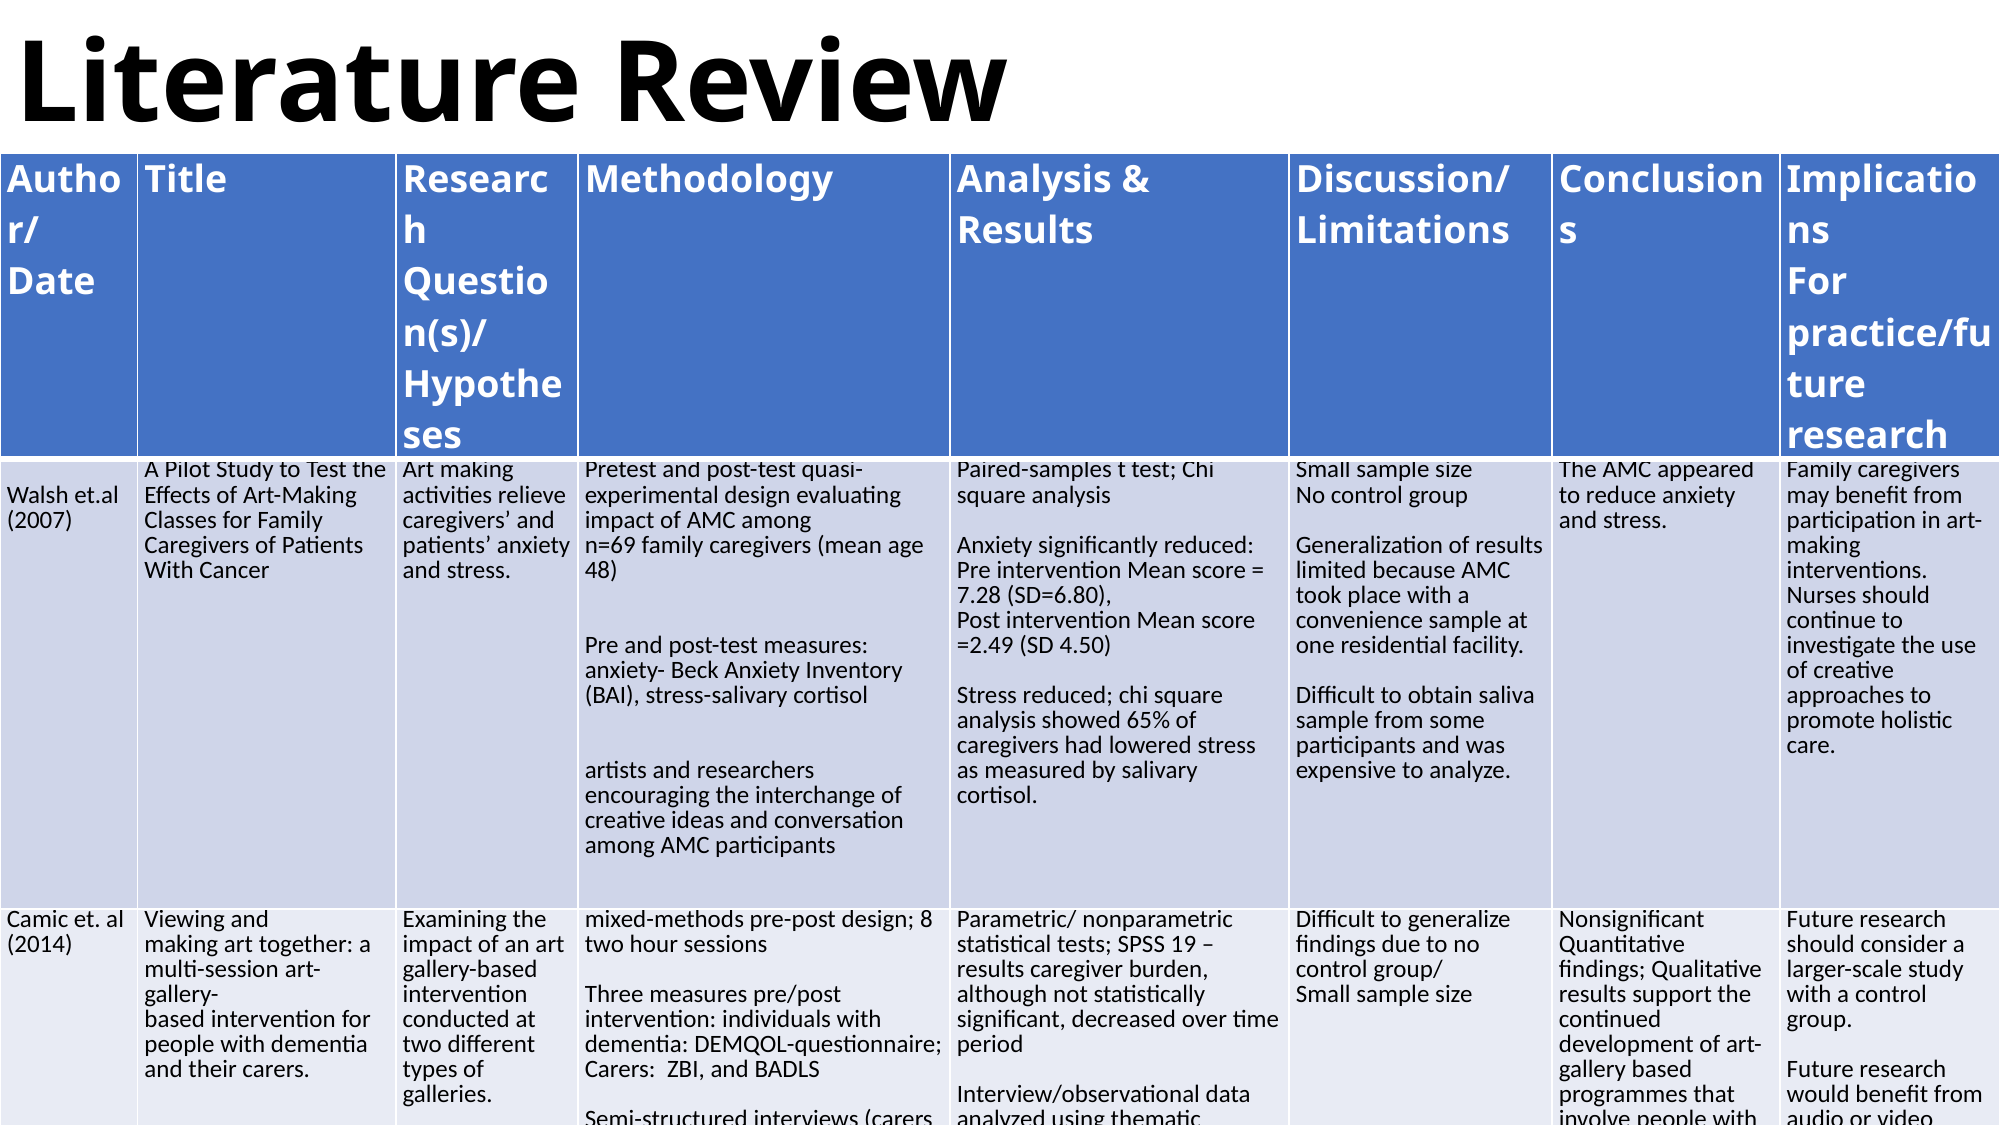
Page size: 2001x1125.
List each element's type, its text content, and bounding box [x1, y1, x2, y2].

table_cell Future research should consider a larger-scale study with a control group. Future research would benefit from audio or video analysis of sessions [1781, 910, 1999, 1125]
table_cell Small sample size No control group Generalization of results limited because AMC took place with a convenience sample at one residential facility. Difficult to obtain saliva sample from some participants and was expensive to analyze. [1290, 462, 1551, 908]
table_cell Paired-samples t test; Chi square analysis Anxiety significantly reduced: Pre intervention Mean score = 7.28 (SD=6.80), Post intervention Mean score =2.49 (SD 4.50) Stress reduced; chi square analysis showed 65% of caregivers had lowered stress as measured by salivary cortisol. [951, 462, 1288, 908]
table_cell Family caregivers may benefit from participation in art-making interventions. Nurses should continue to investigate the use of creative approaches to promote holistic care. [1781, 462, 1999, 908]
table_cell Viewing and making art together: a multi-session art-gallery-based intervention for people with dementia and their carers. [138, 910, 395, 1125]
table_cell Nonsignificant Quantitative findings; Qualitative results support the continued development of art-gallery based programmes that involve people with mild to moderate dementia and their carers [1553, 910, 1779, 1125]
table_header Title [138, 154, 395, 456]
table_header Implications For practice/future research [1781, 154, 1999, 456]
table_header Discussion/ Limitations [1290, 154, 1551, 456]
table_cell Pretest and post-test quasi-experimental design evaluating impact of AMC among n=69 family caregivers (mean age 48) Pre and post-test measures: anxiety- Beck Anxiety Inventory (BAI), stress-salivary cortisol artists and researchers encouraging the interchange of creative ideas and conversation among AMC participants [579, 462, 949, 908]
table_header Research Question(s)/ Hypotheses [397, 154, 577, 456]
table_cell mixed-methods pre-post design; 8 two hour sessions Three measures pre/post intervention: individuals with dementia: DEMQOL-questionnaire; Carers: ZBI, and BADLS Semi-structured interviews (carers & individuals with dementia) 2-3weeks after sessions ended [579, 910, 949, 1125]
table_header Conclusions [1553, 154, 1779, 456]
table_header Author/ Date [1, 154, 137, 456]
table_cell A Pilot Study to Test the Effects of Art-Making Classes for Family Caregivers of Patients With Cancer [138, 462, 395, 908]
title Literature Review [0, 0, 1725, 152]
table_cell Examining the impact of an art gallery-based intervention conducted at two different types of galleries. [397, 910, 577, 1125]
table_cell Difficult to generalize findings due to no control group/ Small sample size [1290, 910, 1551, 1125]
table_header Analysis & Results [951, 154, 1288, 456]
table_cell The AMC appeared to reduce anxiety and stress. [1553, 462, 1779, 908]
table_cell Walsh et.al (2007) [1, 462, 137, 908]
table_header Methodology [579, 154, 949, 456]
table_cell Art making activities relieve caregivers’ and patients’ anxiety and stress. [397, 462, 577, 908]
table_cell Parametric/ nonparametric statistical tests; SPSS 19 – results caregiver burden, although not statistically significant, decreased over time period Interview/observational data analyzed using thematic analysis – results supported use of different types of art and art galleries [951, 910, 1288, 1125]
table_cell Camic et. al (2014) [1, 910, 137, 1125]
